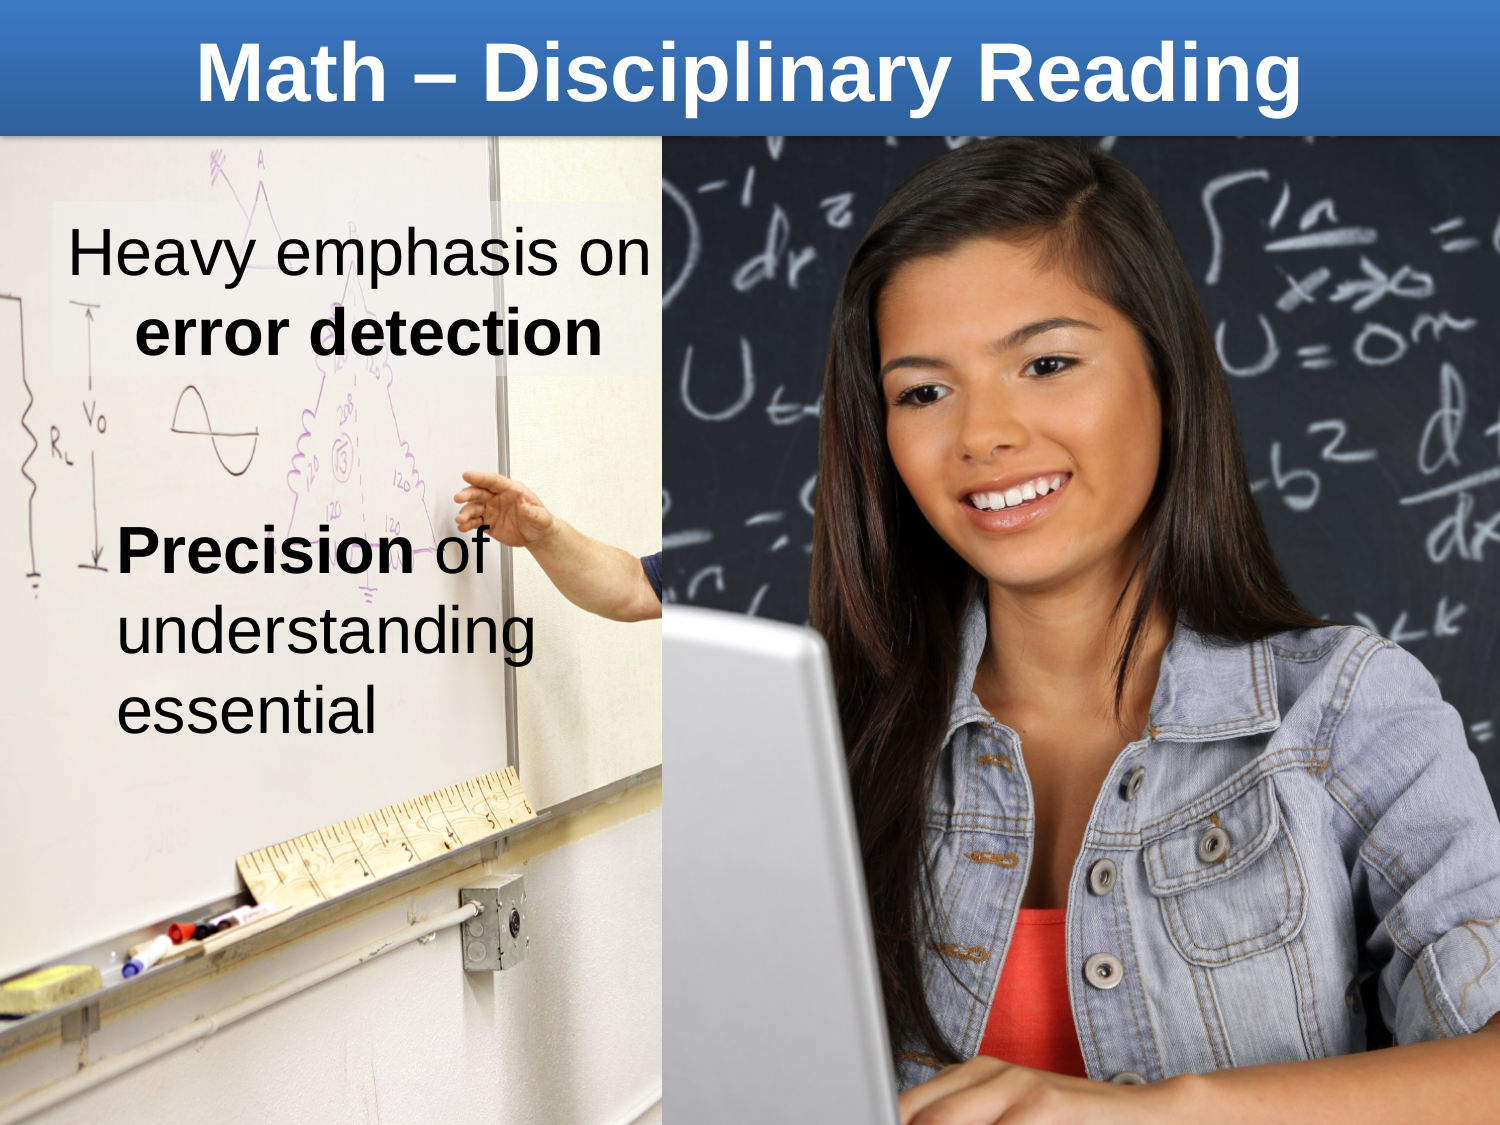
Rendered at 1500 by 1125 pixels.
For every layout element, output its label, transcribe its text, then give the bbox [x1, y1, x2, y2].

picture [0, 75, 1500, 1125]
title Math – Disciplinary Reading [0, 0, 1500, 74]
